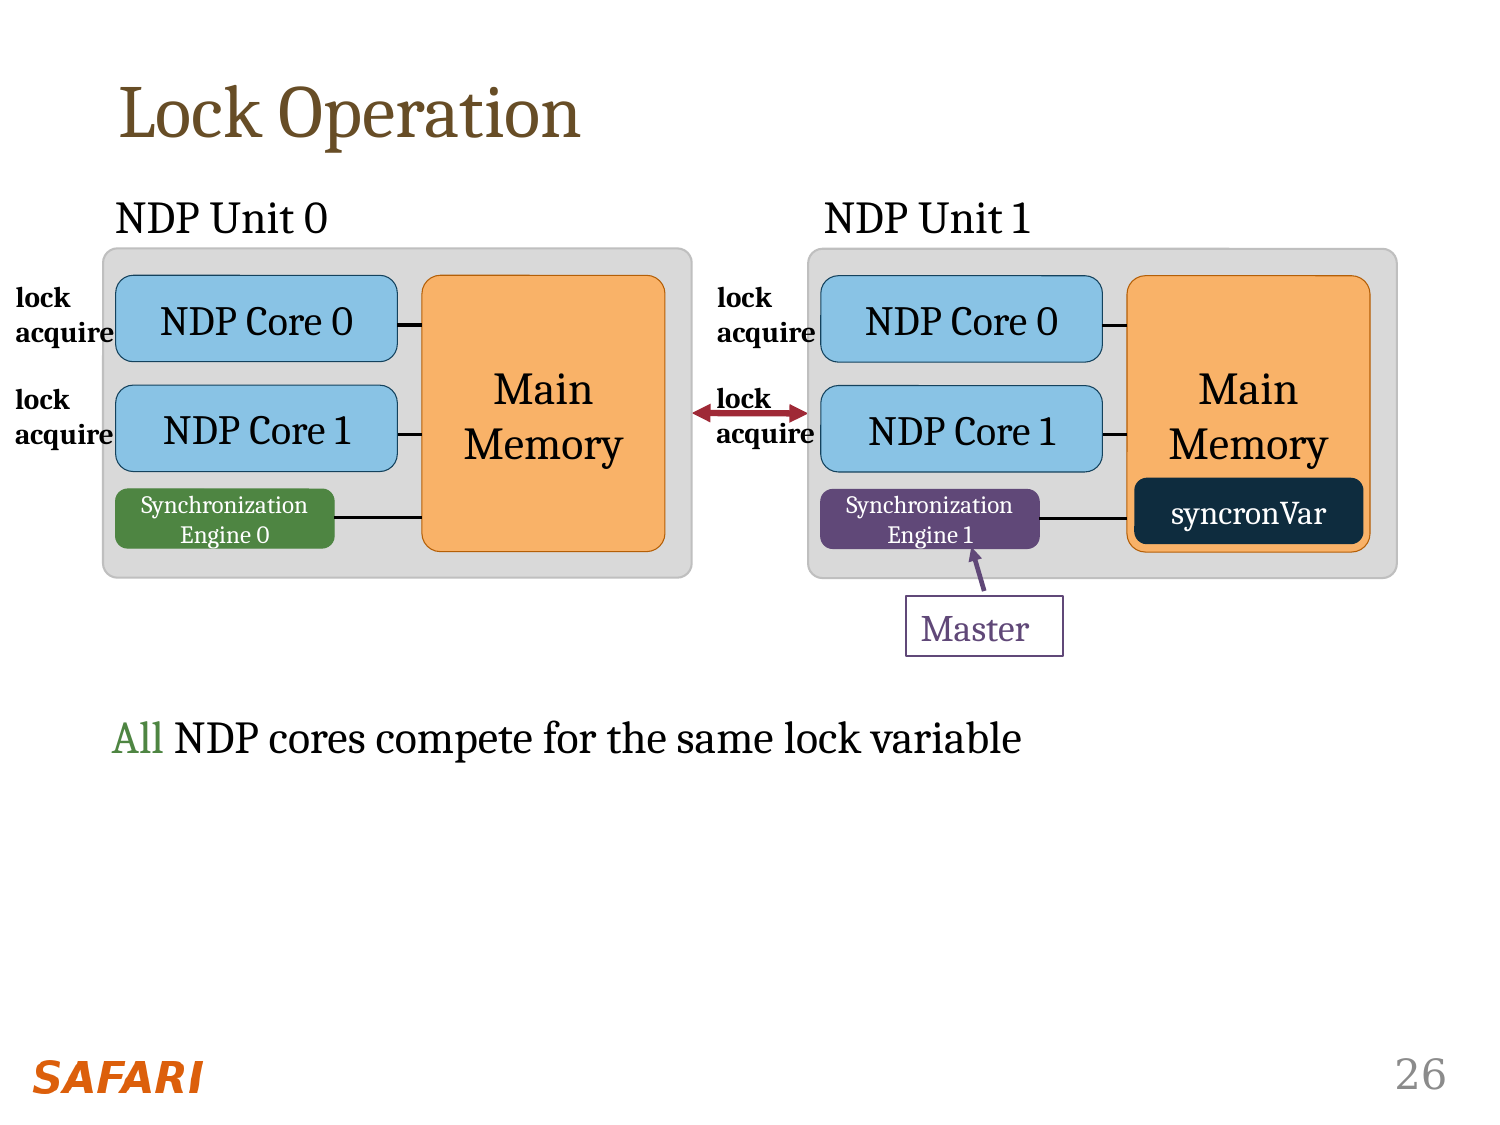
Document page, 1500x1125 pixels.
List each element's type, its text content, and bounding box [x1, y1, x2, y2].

text_box lock acquire [701, 414, 791, 457]
text_box Lock Operation [103, 30, 1397, 196]
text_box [971, 546, 985, 592]
picture [31, 1051, 209, 1104]
text_box Master [905, 596, 1063, 657]
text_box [791, 180, 1397, 579]
text_box lock acquire [0, 372, 86, 458]
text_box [86, 180, 692, 578]
text_box All NDP cores compete for the same lock variable [96, 699, 1286, 770]
text_box lock acquire [701, 372, 791, 413]
text_box lock acquire [702, 270, 791, 356]
text_box lock acquire [0, 271, 86, 356]
